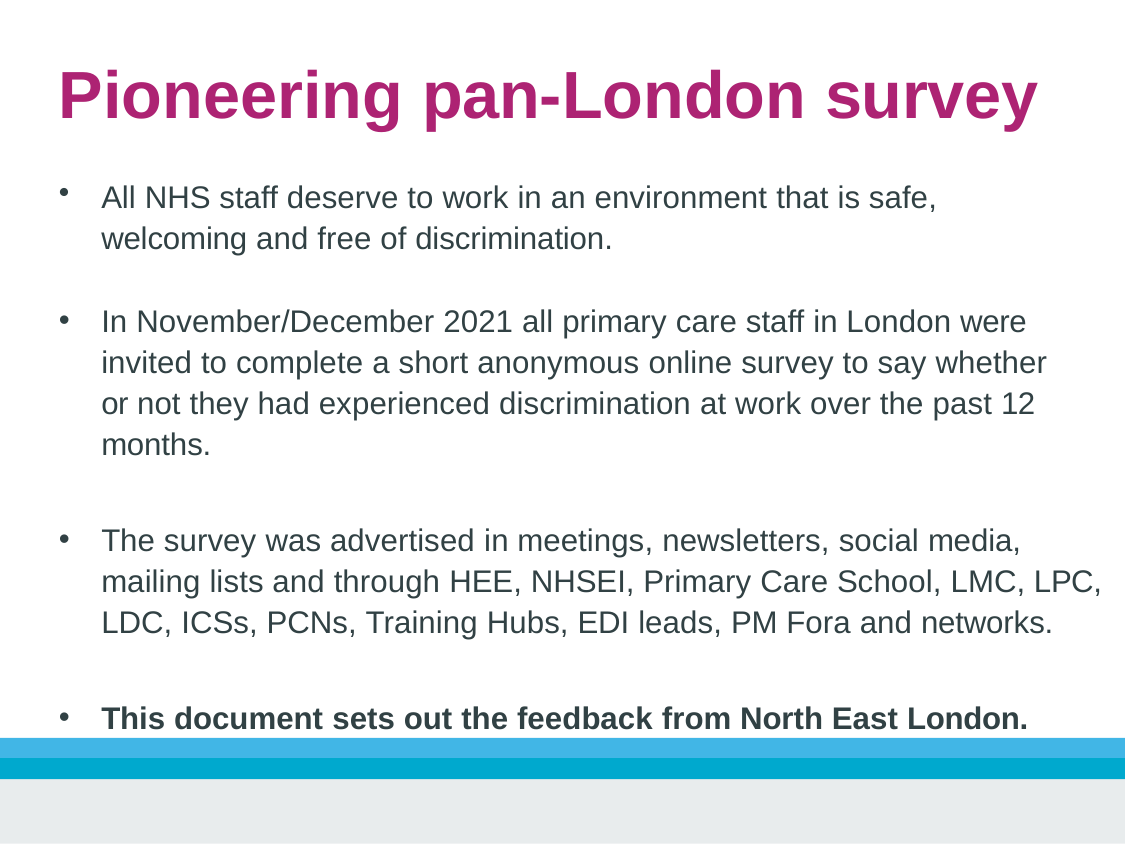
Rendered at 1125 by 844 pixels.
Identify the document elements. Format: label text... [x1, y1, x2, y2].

text_box All NHS staff deserve to work in an environment that is safe, welcoming and free of discrimination. In November/December 2021 all primary care staff in London were invited to complete a short anonymous online survey to say whether or not they had experienced discrimination at work over the past 12 months. The survey was advertised in meetings, newsletters, social media, mailing lists and through HEE, NHSEI, Primary Care School, LMC, LPC, LDC, ICSs, PCNs, Training Hubs, EDI leads, PM Fora and networks. This document sets out the feedback from North East London. [56, 171, 1104, 736]
title Pioneering pan-London survey [56, 50, 1042, 171]
